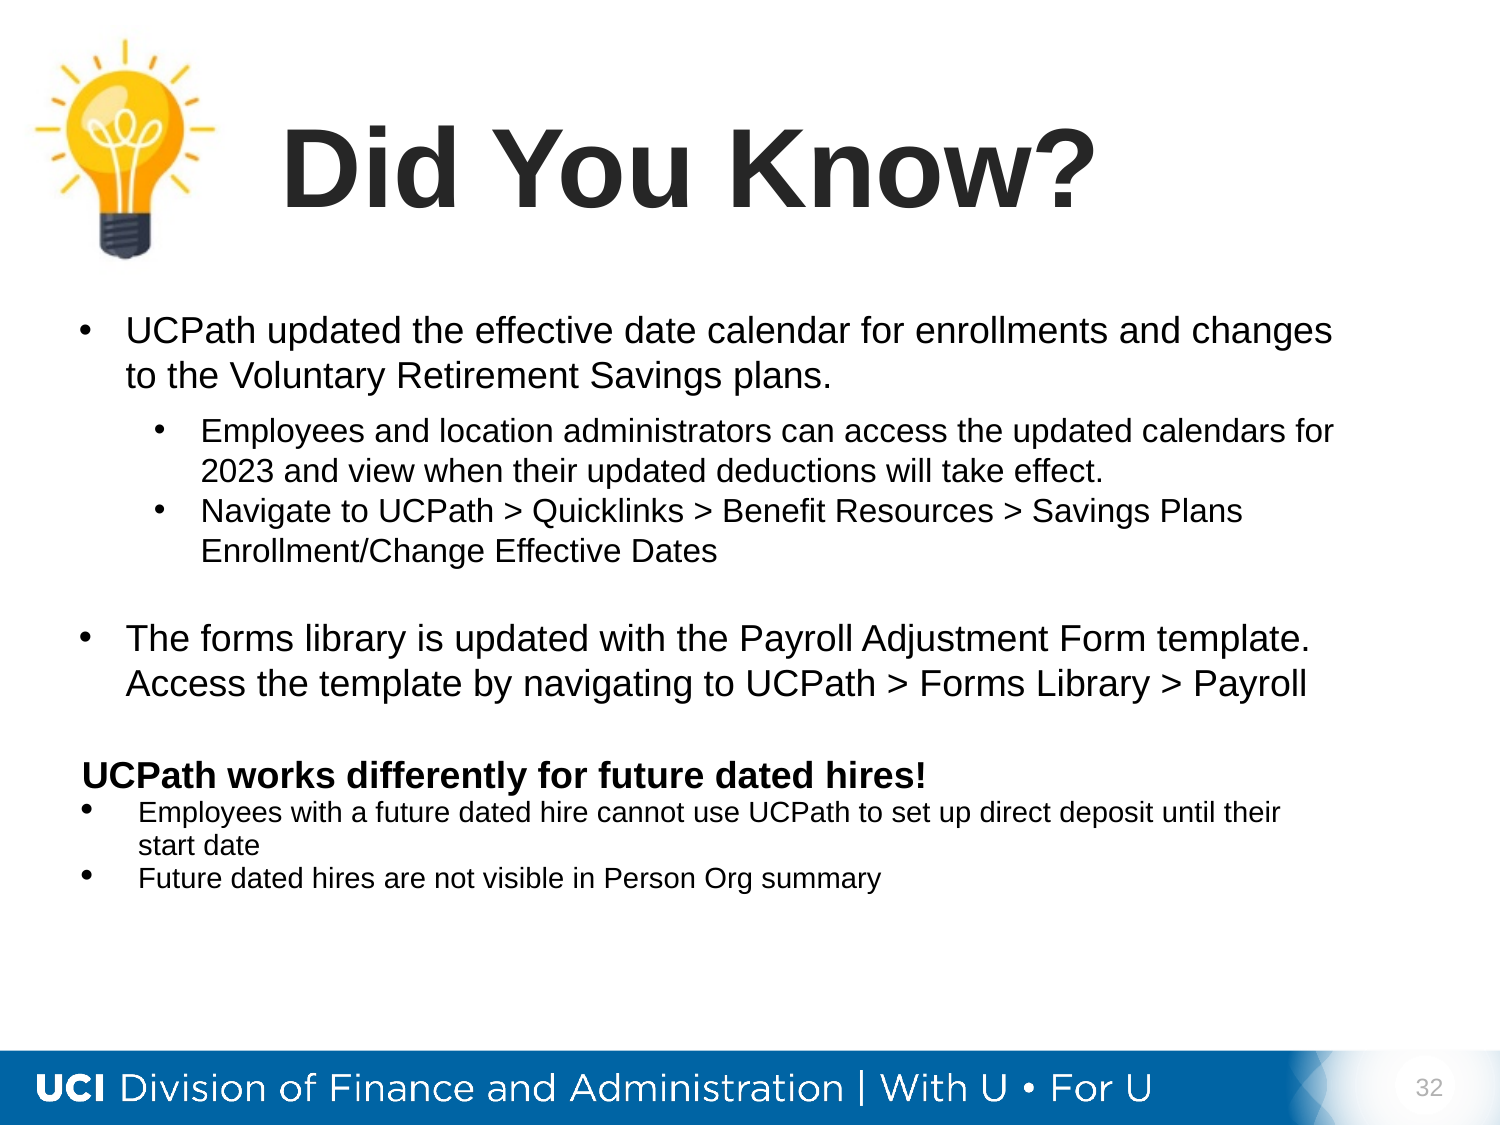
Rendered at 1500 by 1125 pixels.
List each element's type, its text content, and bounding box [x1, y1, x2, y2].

slide_number 32 [1121, 1056, 1459, 1116]
picture [37, 1070, 1121, 1106]
picture [1275, 1049, 1500, 1125]
table_header UCPath works differently for future dated hires! Employees with a future dated hire cannot use UCPath to set up direct deposit until their start date Future dated hires are not visible in Person Org summary [64, 754, 1358, 932]
text_box Did You Know? [265, 86, 1117, 237]
text_box UCPath updated the effective date calendar for enrollments and changes to the Voluntary Retirement Savings plans. Employees and location administrators can access the updated calendars for 2023 and view when their updated deductions will take effect. Navigate to UCPath > Quicklinks > Benefit Resources > Savings Plans Enrollment/Change Effective Dates The forms library is updated with the Payroll Adjustment Form template. Access the template by navigating to UCPath > Forms Library > Payroll [63, 299, 1358, 712]
picture [0, 25, 251, 276]
